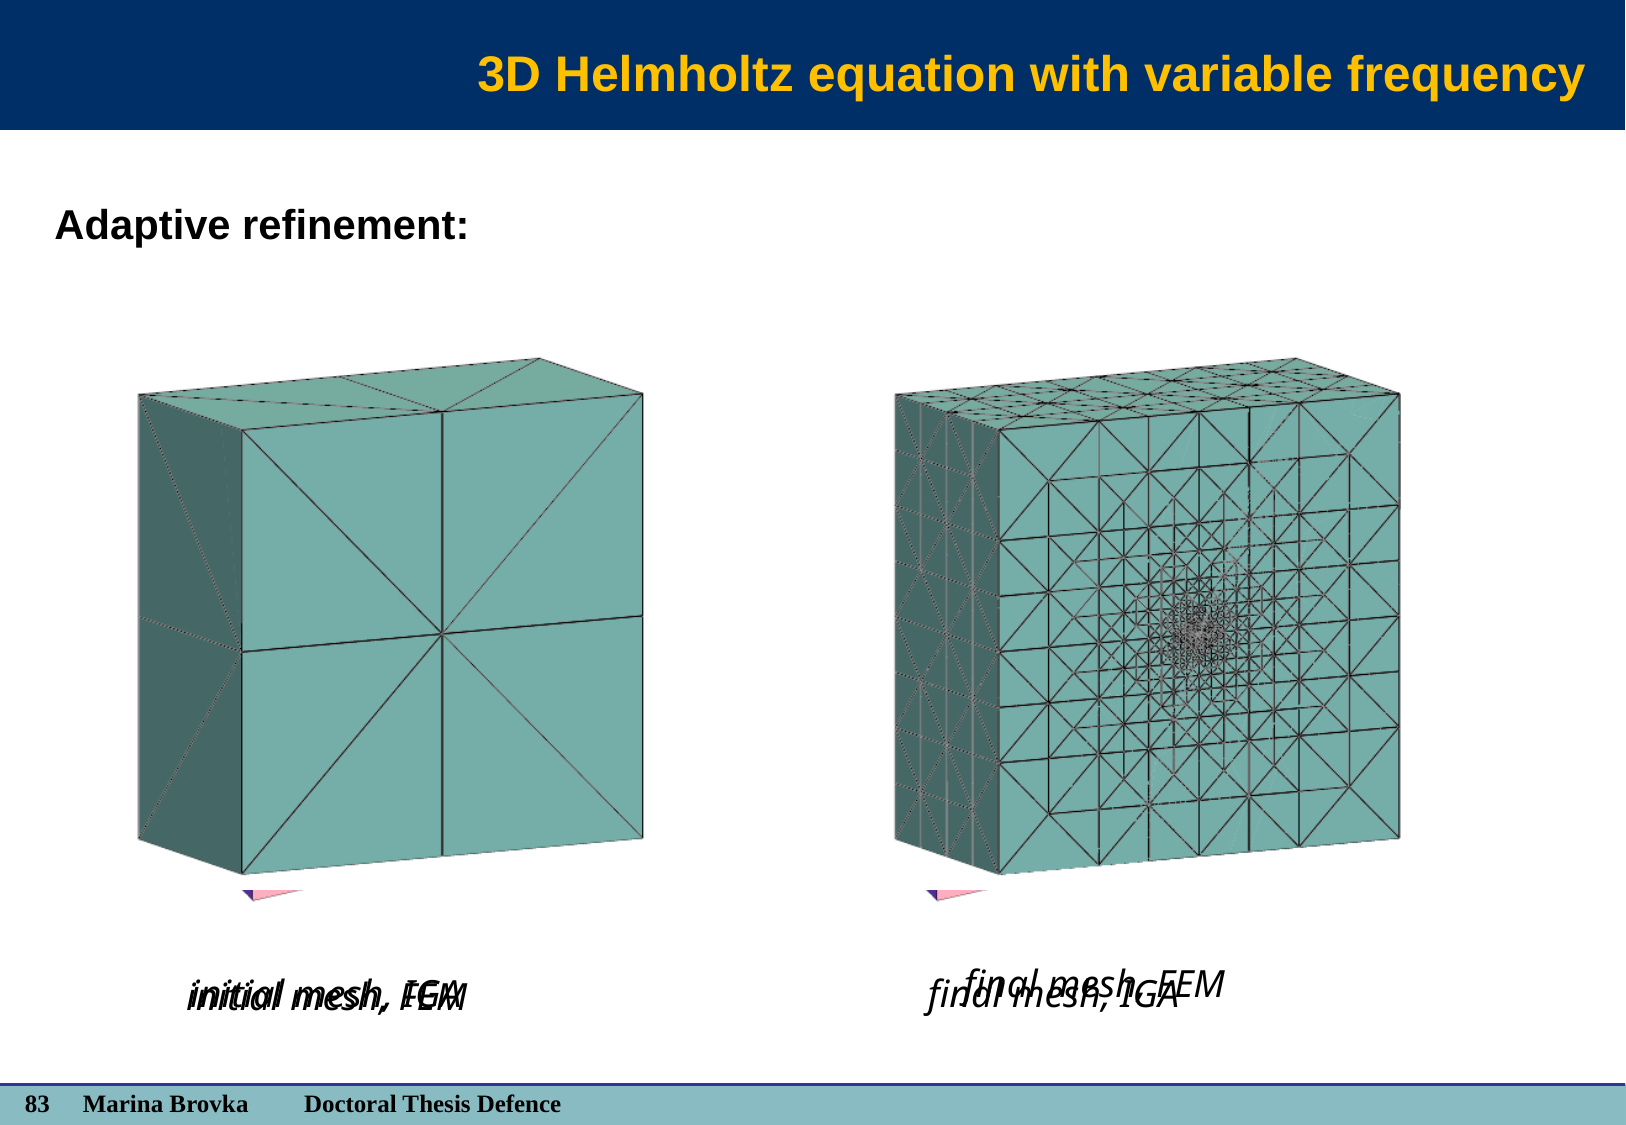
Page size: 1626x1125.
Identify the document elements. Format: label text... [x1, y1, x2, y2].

text_box 3D Helmholtz equation with variable frequency [398, 34, 1602, 129]
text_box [129, 331, 1625, 1027]
text_box Adaptive refinement: [39, 190, 582, 300]
